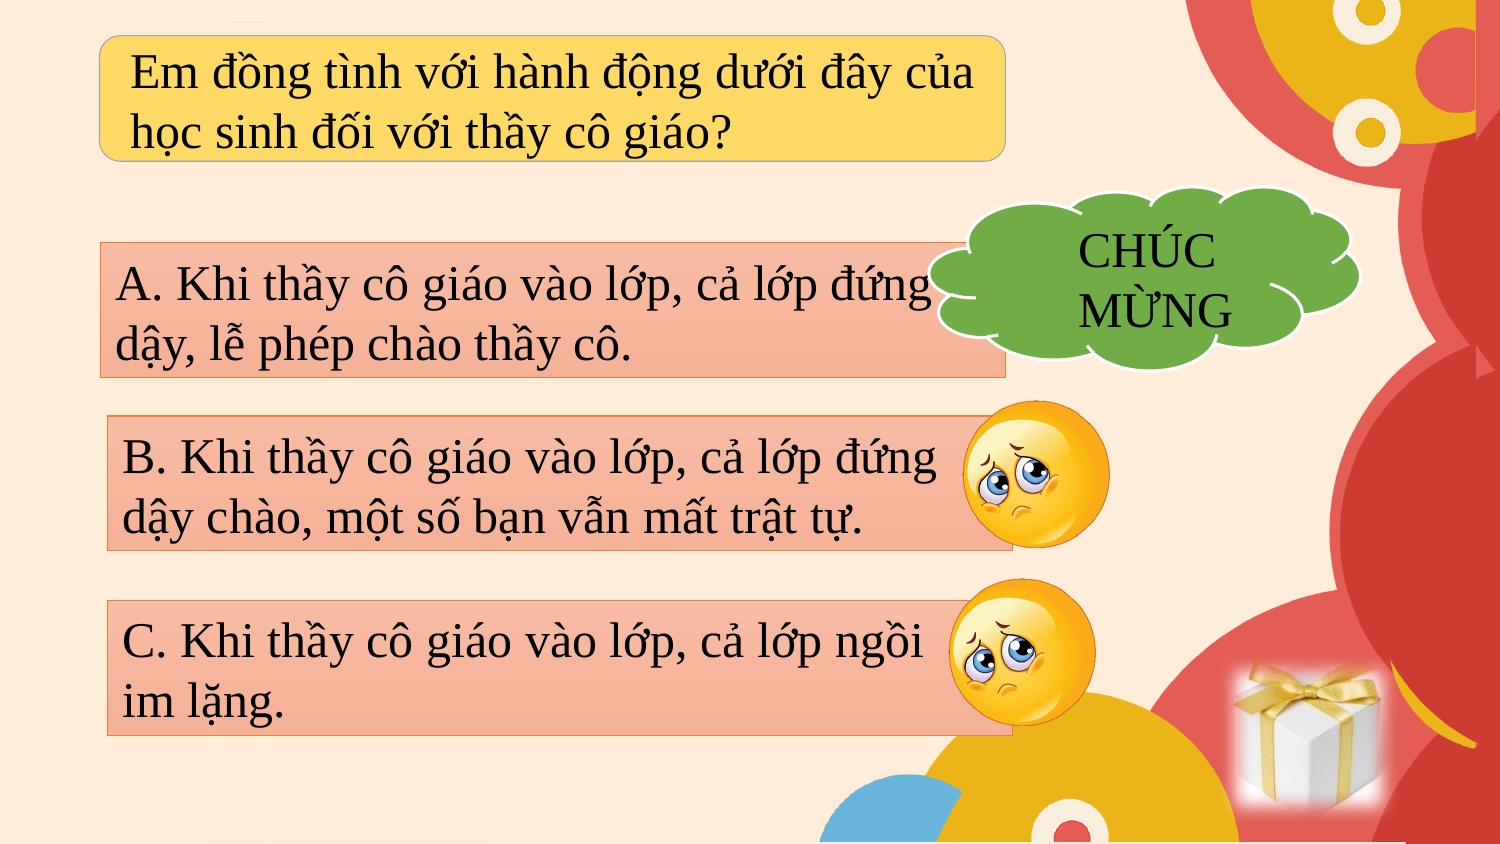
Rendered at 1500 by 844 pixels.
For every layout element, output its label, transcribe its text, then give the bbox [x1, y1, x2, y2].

text_box C. Khi thầy cô giáo vào lớp, cả lớp ngồi im lặng. [107, 600, 1013, 736]
text_box [927, 185, 1363, 373]
text_box B. Khi thầy cô giáo vào lớp, cả lớp đứng dậy chào, một số bạn vẫn mất trật tự. [107, 415, 961, 551]
text_box A. Khi thầy cô giáo vào lớp, cả lớp đứng dậy, lễ phép chào thầy cô. [100, 242, 1006, 378]
text_box Em đồng tình với hành động dưới đây của học sinh đối với thầy cô giáo? [115, 30, 1073, 166]
text_box [98, 35, 115, 162]
picture [202, 0, 1500, 844]
text_box CHÚC MỪNG [1063, 210, 1280, 345]
